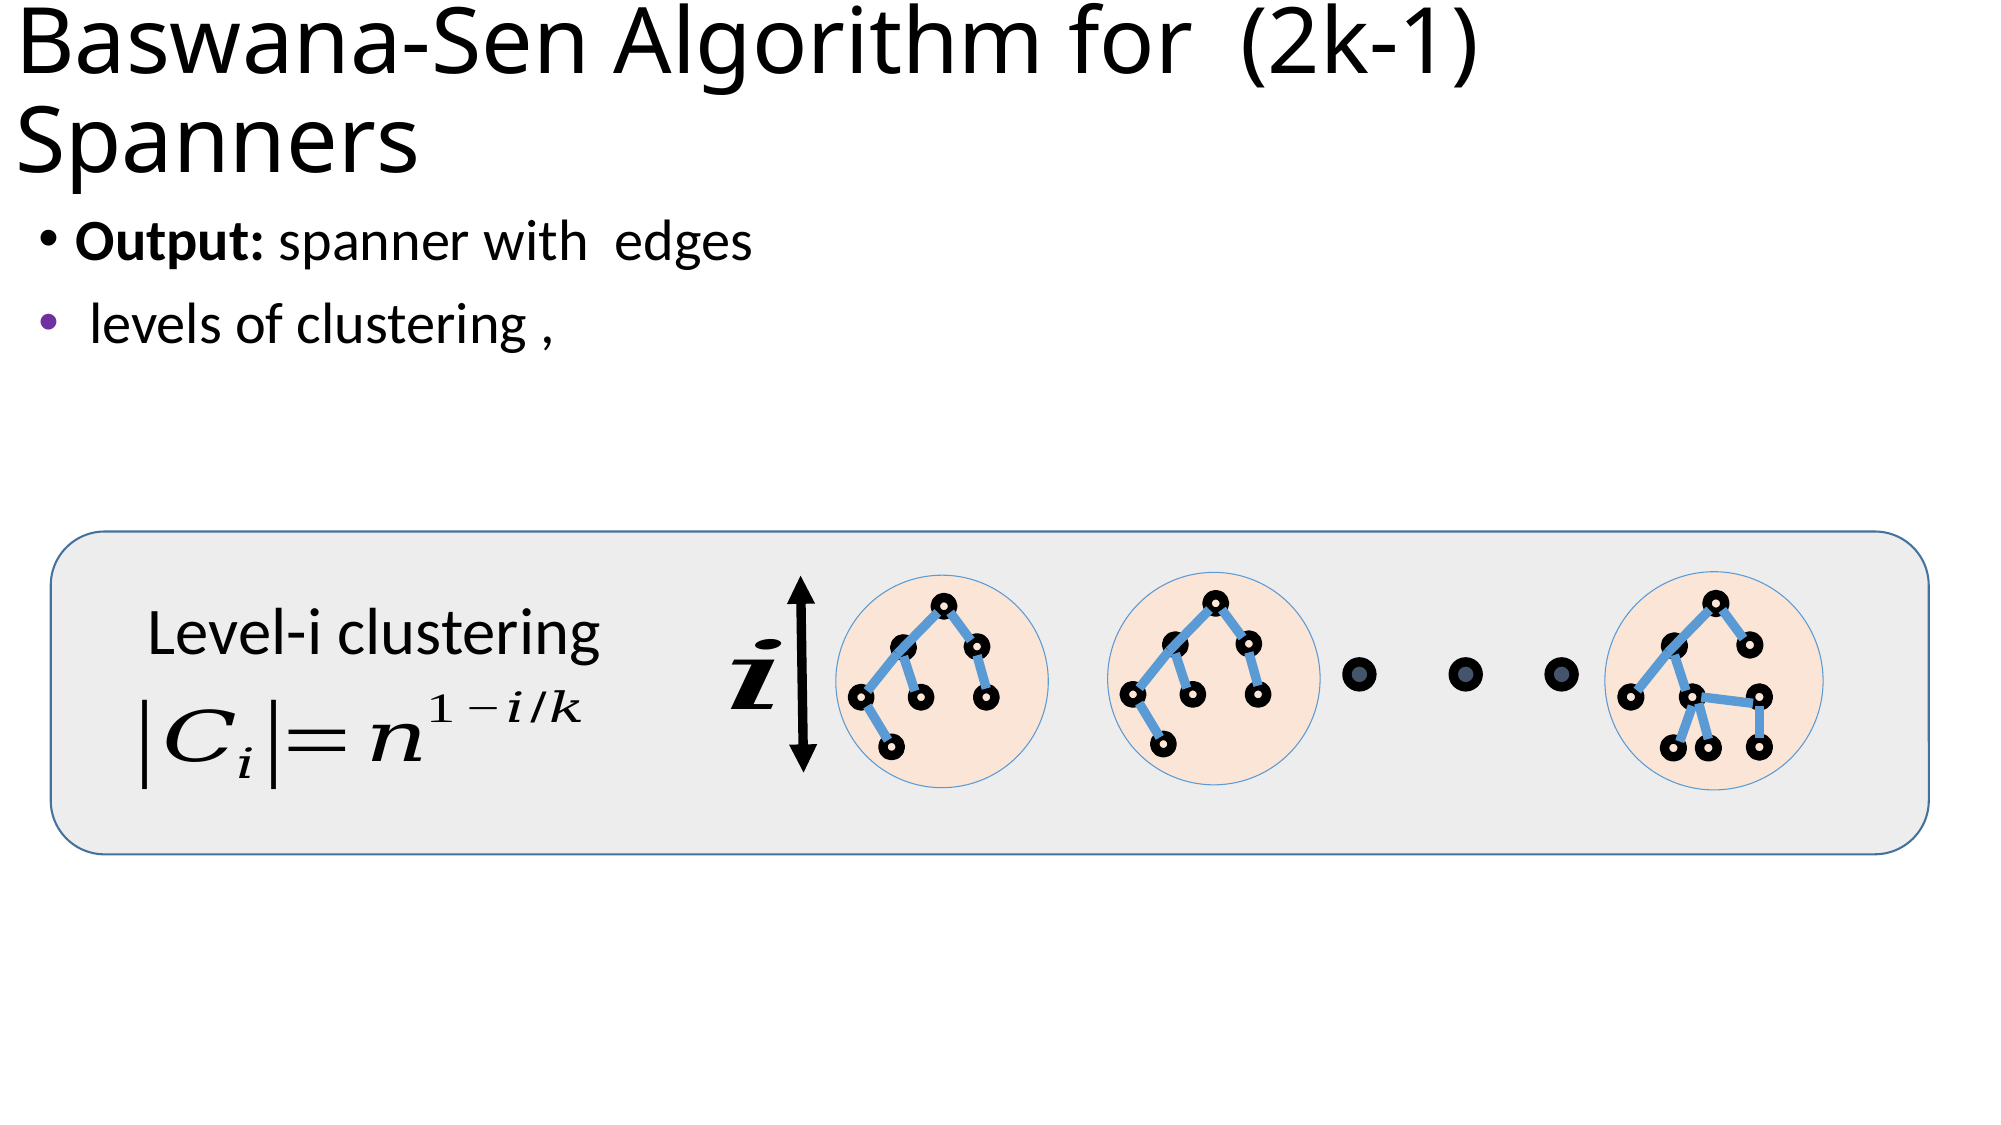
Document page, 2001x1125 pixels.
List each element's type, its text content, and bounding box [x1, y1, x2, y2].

title Baswana-Sen Algorithm for (2k-1) Spanners [0, 0, 1725, 203]
text_box [49, 530, 1930, 856]
text_box [1549, 661, 1575, 687]
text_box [1604, 571, 1824, 790]
text_box [1346, 661, 1372, 687]
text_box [1107, 572, 1321, 785]
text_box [800, 575, 804, 773]
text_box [835, 575, 1049, 788]
text_box [1453, 661, 1479, 687]
